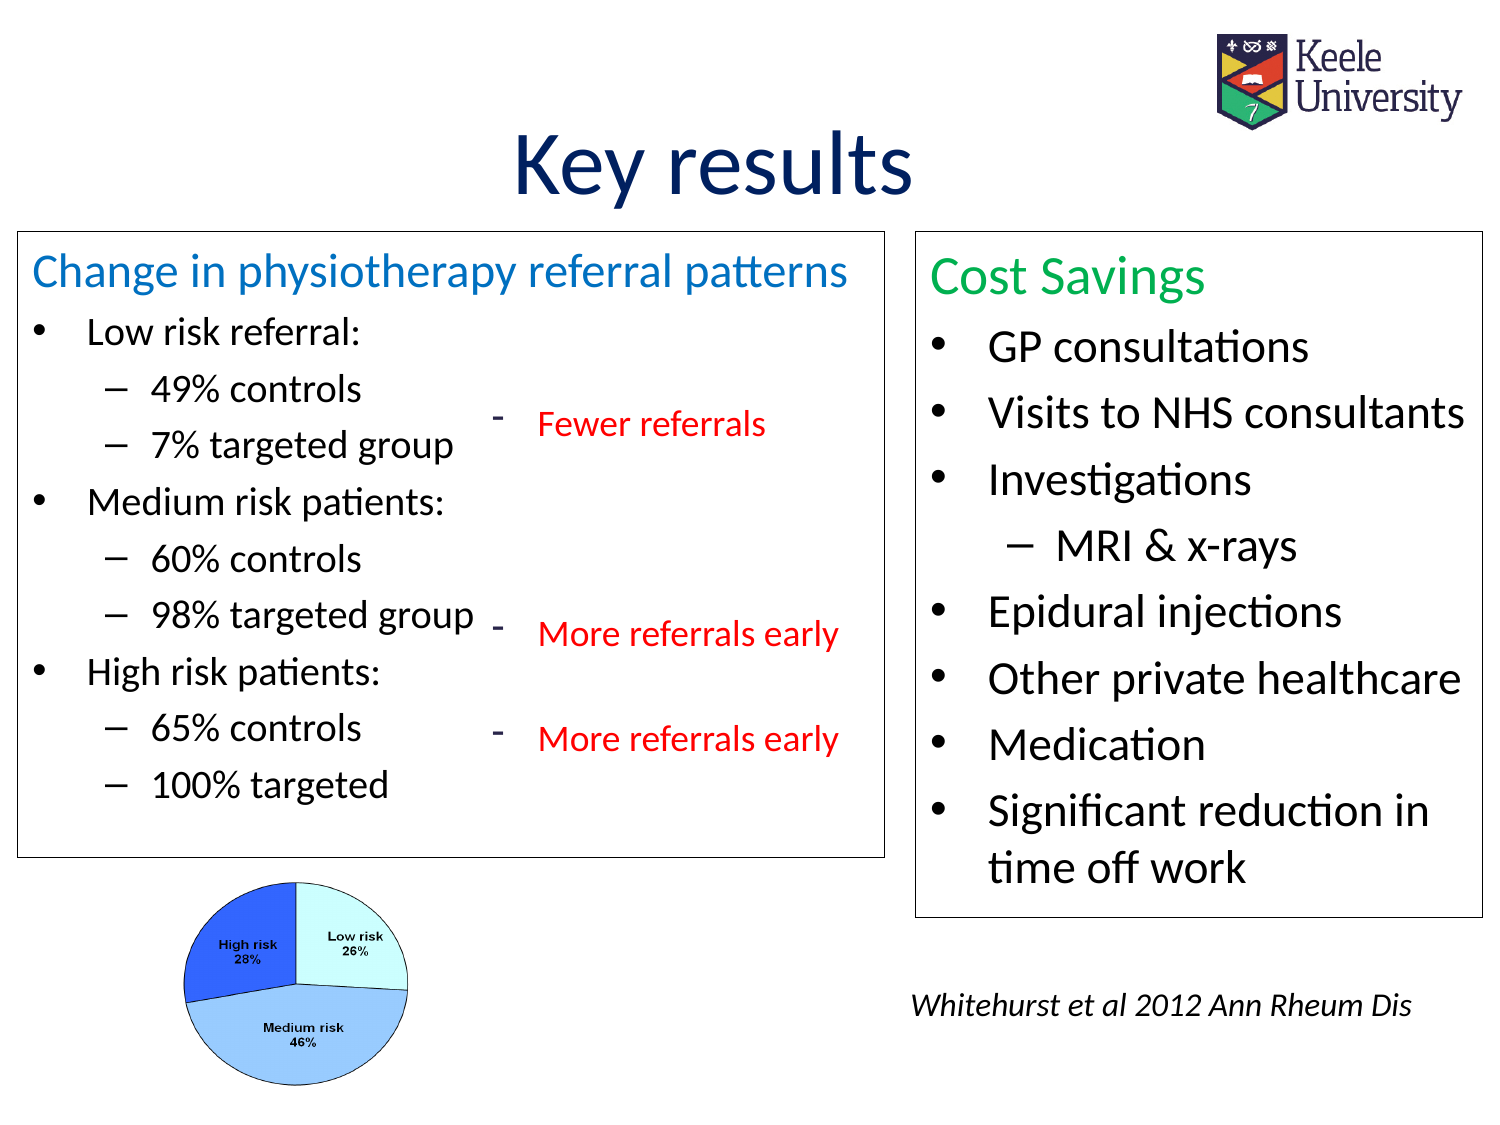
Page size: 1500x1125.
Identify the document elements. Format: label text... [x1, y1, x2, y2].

list Cost Savings GP consultations Visits to NHS consultants Investigations MRI & x-rays Epidural injections Other private healthcare Medication Significant reduction in time off work [915, 231, 1483, 918]
text_box Change in physiotherapy referral patterns Low risk referral: 49% controls 7% targeted group Medium risk patients: 60% controls 98% targeted group High risk patients: 65% controls 100% targeted [17, 231, 885, 858]
text_box Fewer referrals More referrals early More referrals early [403, 281, 882, 882]
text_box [0, 857, 585, 1125]
text_box Whitehurst et al 2012 Ann Rheum Dis [895, 975, 1429, 1031]
picture [1217, 32, 1472, 132]
title Key results [76, 125, 1352, 190]
